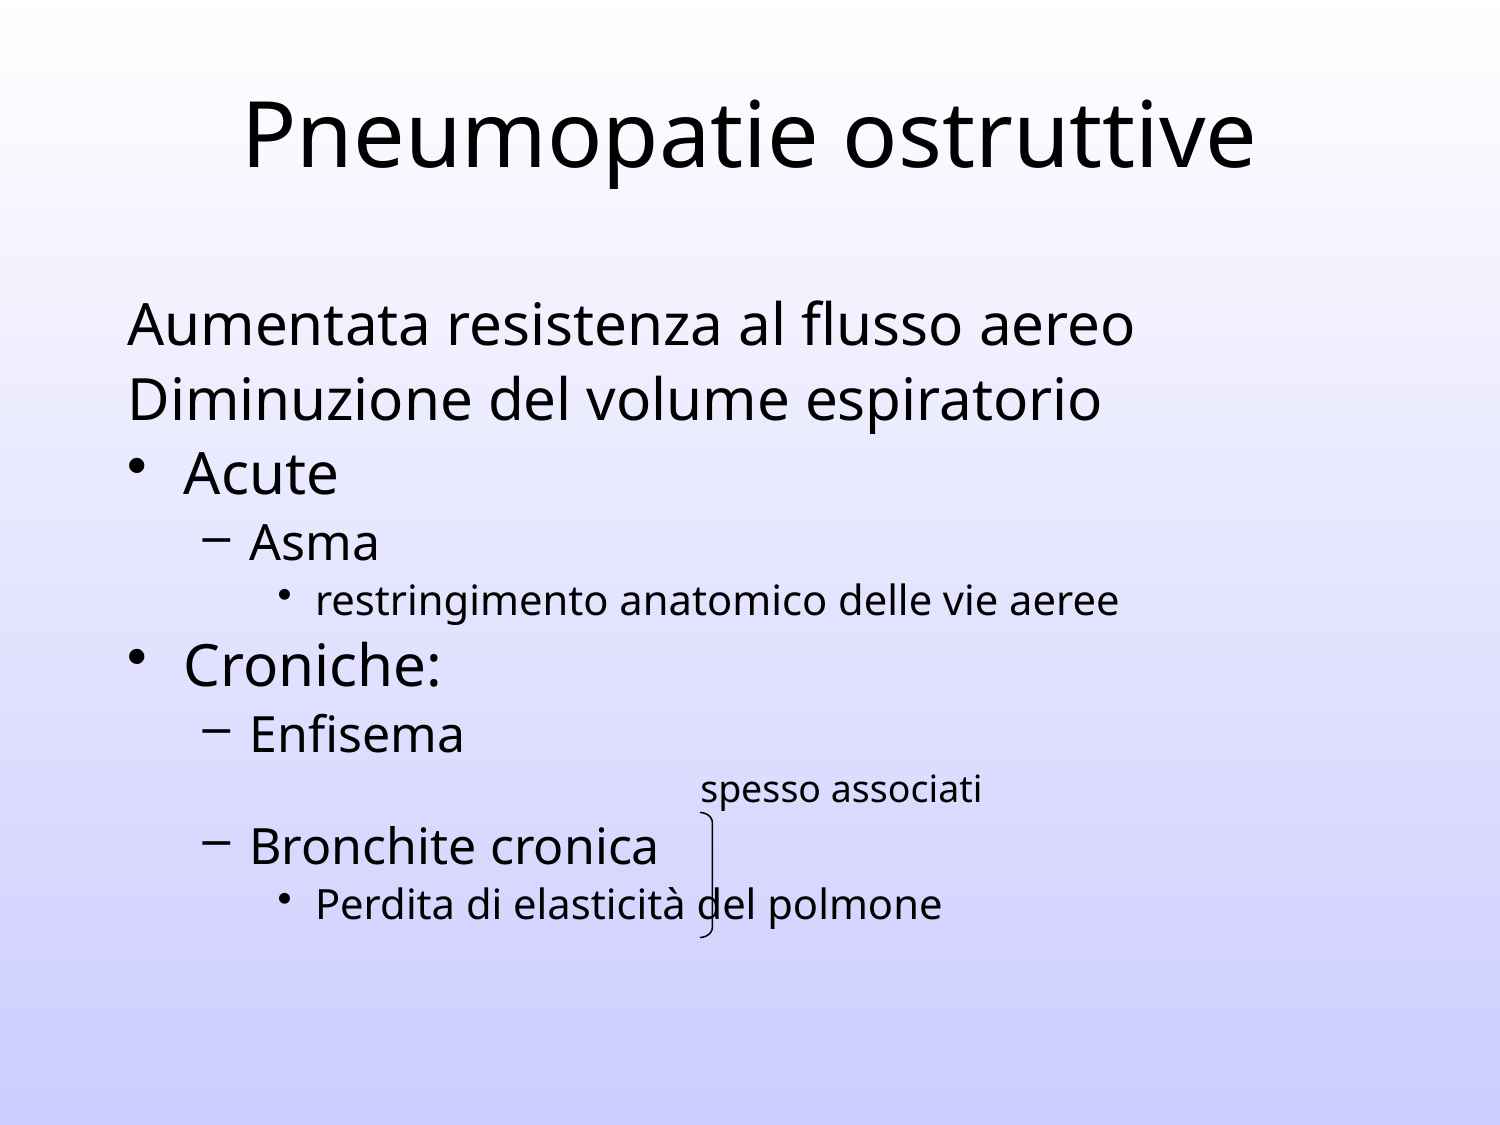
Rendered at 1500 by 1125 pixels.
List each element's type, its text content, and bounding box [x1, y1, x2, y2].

title Pneumopatie ostruttive [112, 37, 1388, 226]
text_box [699, 812, 713, 938]
list Aumentata resistenza al flusso aereo Diminuzione del volume espiratorio Acute Asma restringimento anatomico delle vie aeree Croniche: Enfisema spesso associati Bronchite cronica Perdita di elasticità del polmone [112, 287, 1388, 963]
